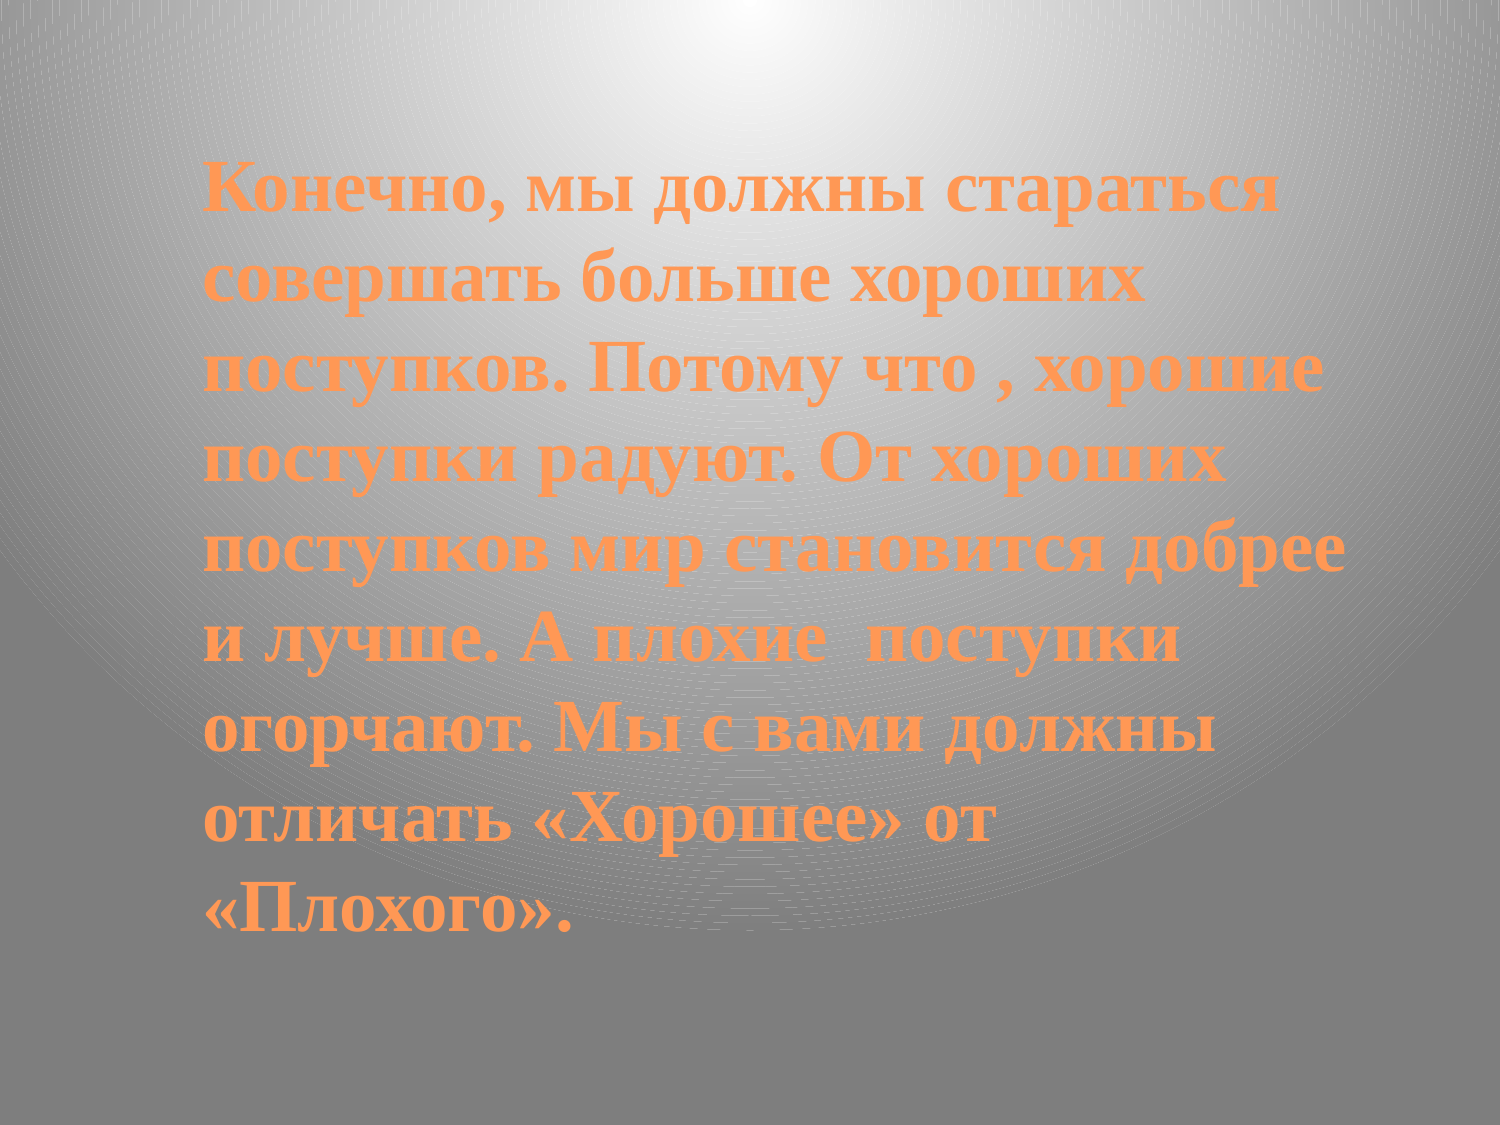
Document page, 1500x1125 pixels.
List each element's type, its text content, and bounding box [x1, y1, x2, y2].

text_box Конечно, мы должны стараться совершать больше хороших поступков. Потому что , хорошие поступки радуют. От хороших поступков мир становится добрее и лучше. А плохие поступки огорчают. Мы с вами должны отличать «Хорошее» от «Плохого». [187, 128, 1371, 1044]
